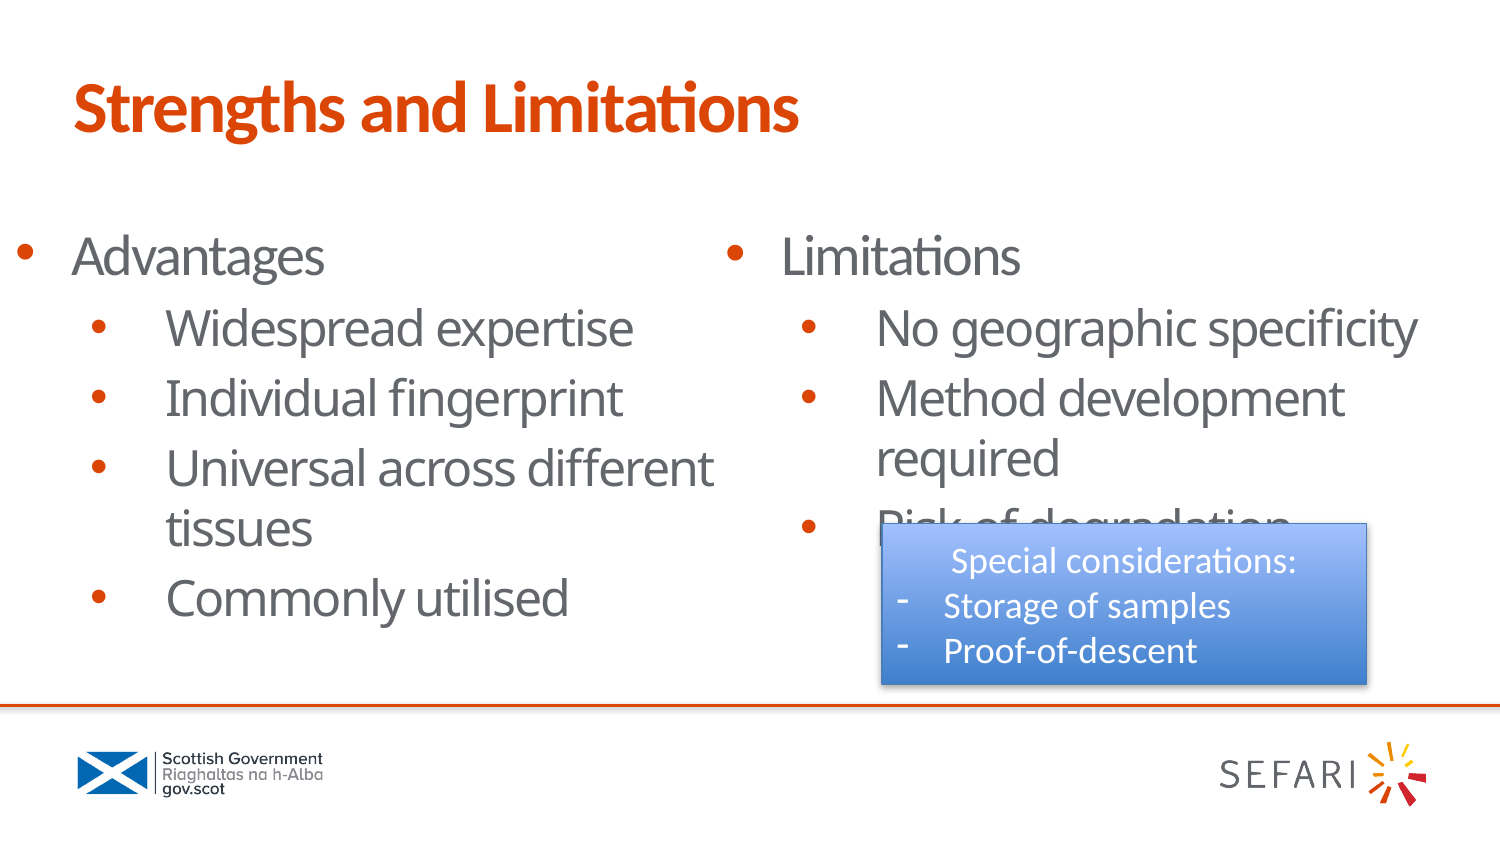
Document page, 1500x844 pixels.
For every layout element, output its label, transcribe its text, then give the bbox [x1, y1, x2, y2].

text_box Special considerations: Storage of samples Proof-of-descent [881, 523, 1367, 685]
text_box Advantages Widespread expertise Individual fingerprint Universal across different tissues Commonly utilised [15, 216, 759, 716]
picture [77, 751, 323, 798]
picture [1219, 741, 1427, 807]
title Strengths and Limitations [73, 58, 916, 216]
list Limitations No geographic specificity Method development required Risk of degradation [759, 216, 1469, 716]
